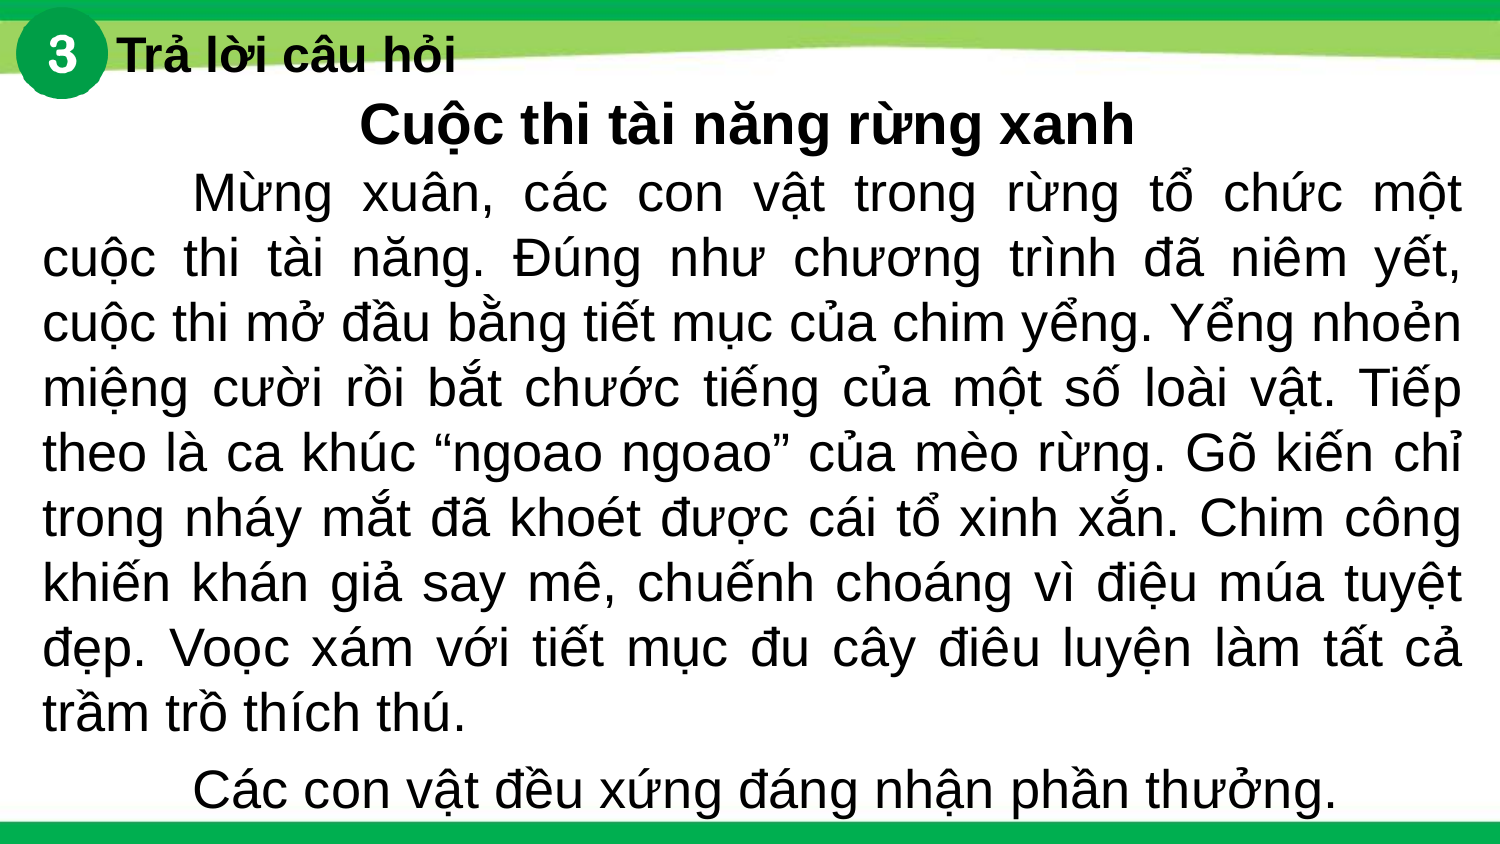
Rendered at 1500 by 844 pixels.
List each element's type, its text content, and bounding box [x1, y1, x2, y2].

text_box Trả lời câu hỏi [114, 15, 625, 91]
text_box Mừng xuân, các con vật trong rừng tổ chức một cuộc thi tài năng. Đúng như chương trình đã niêm yết, cuộc thi mở đầu bằng tiết mục của chim yểng. Yểng nhoẻn miệng cười rồi bắt chước tiếng của một số loài vật. Tiếp theo là ca khúc “ngoao ngoao” của mèo rừng. Gõ kiến chỉ trong nháy mắt đã khoét được cái tổ xinh xắn. Chim công khiến khán giả say mê, chuếnh choáng vì điệu múa tuyệt đẹp. Voọc xám với tiết mục đu cây điêu luyện làm tất cả trầm trồ thích thú. Các con vật đều xứng đáng nhận phần thưởng. [27, 150, 1480, 828]
text_box Cuộc thi tài năng rừng xanh [259, 78, 1236, 150]
picture [0, 0, 1500, 844]
